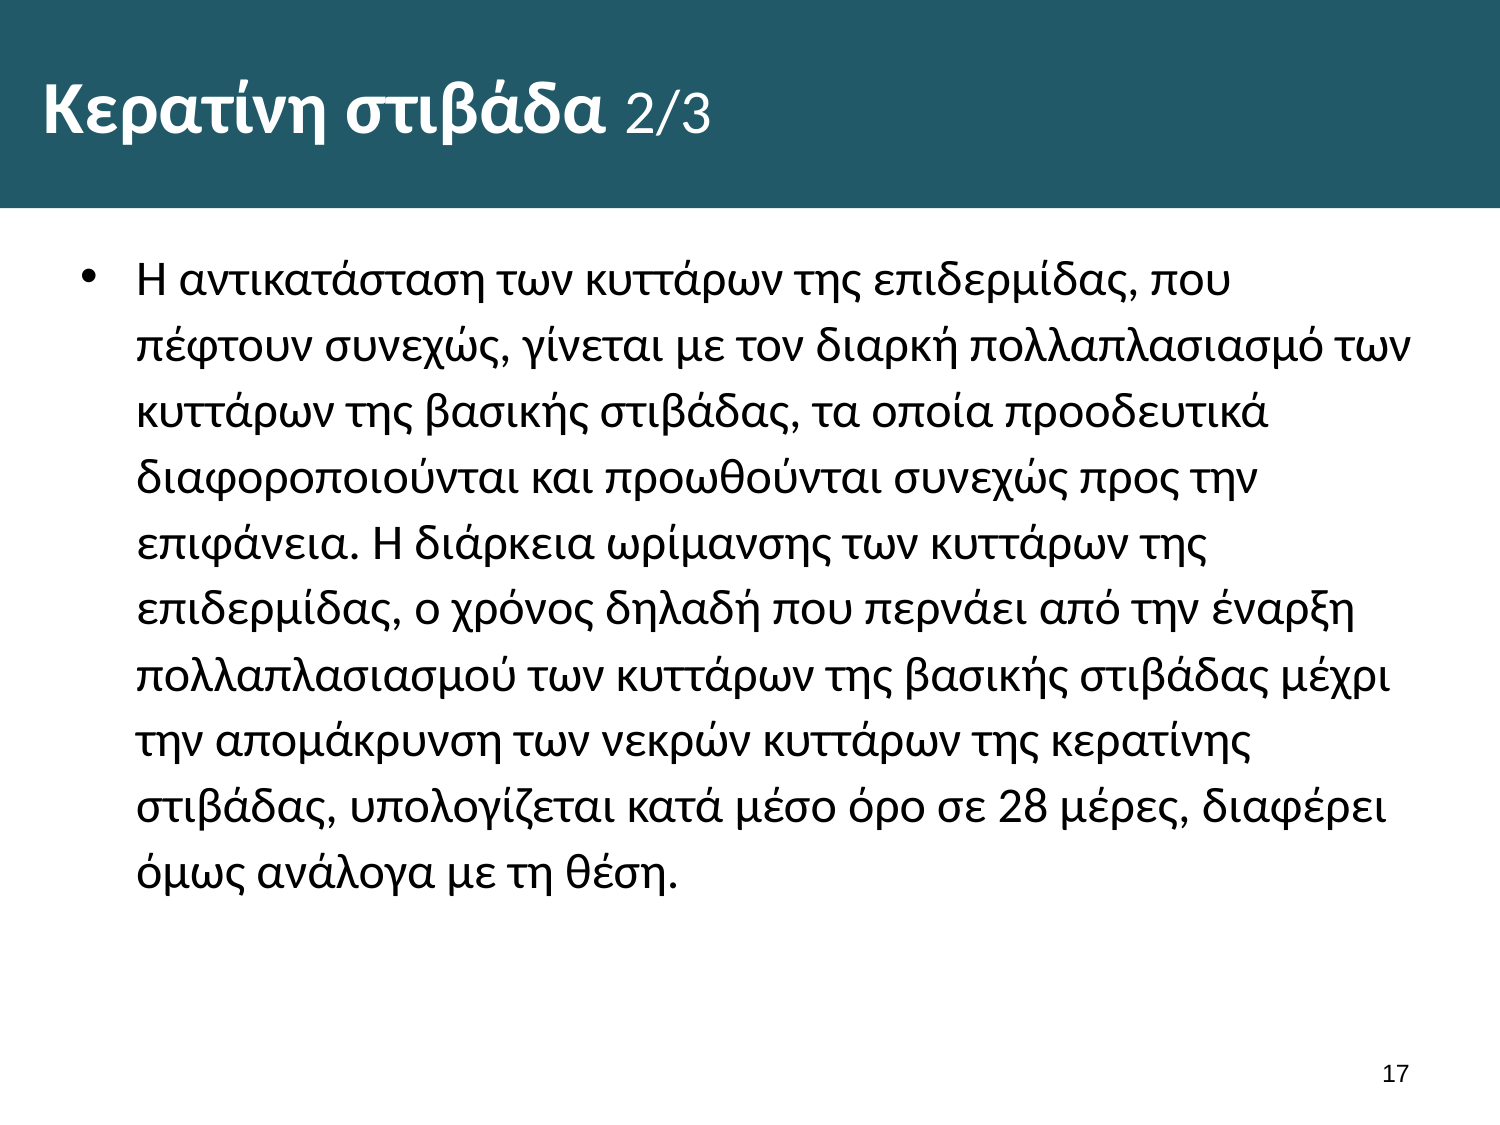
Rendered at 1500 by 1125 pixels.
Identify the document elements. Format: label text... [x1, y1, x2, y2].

title Κερατίνη στιβάδα 2/3 [0, 0, 1500, 209]
slide_number 16 [1074, 1042, 1425, 1103]
list Η αντικατάσταση των κυττάρων της επιδερμίδας, που πέφτουν συνεχώς, γίνεται με τον διαρκή πολλαπλασιασμό των κυττάρων της βασικής στιβάδας, τα οποία προοδευτικά διαφοροποιούνται και προωθούνται συνεχώς προς την επιφάνεια. Η διάρκεια ωρίμανσης των κυττάρων της επιδερμίδας, ο χρόνος δηλαδή που περνάει από την έναρξη πολλαπλασιασμού των κυττάρων της βασικής στιβάδας μέχρι την απομάκρυνση των νεκρών κυττάρων της κερατίνης στιβάδας, υπολογίζεται κατά μέσο όρο σε 28 μέρες, διαφέρει όμως ανάλογα με τη θέση. [64, 231, 1436, 1059]
